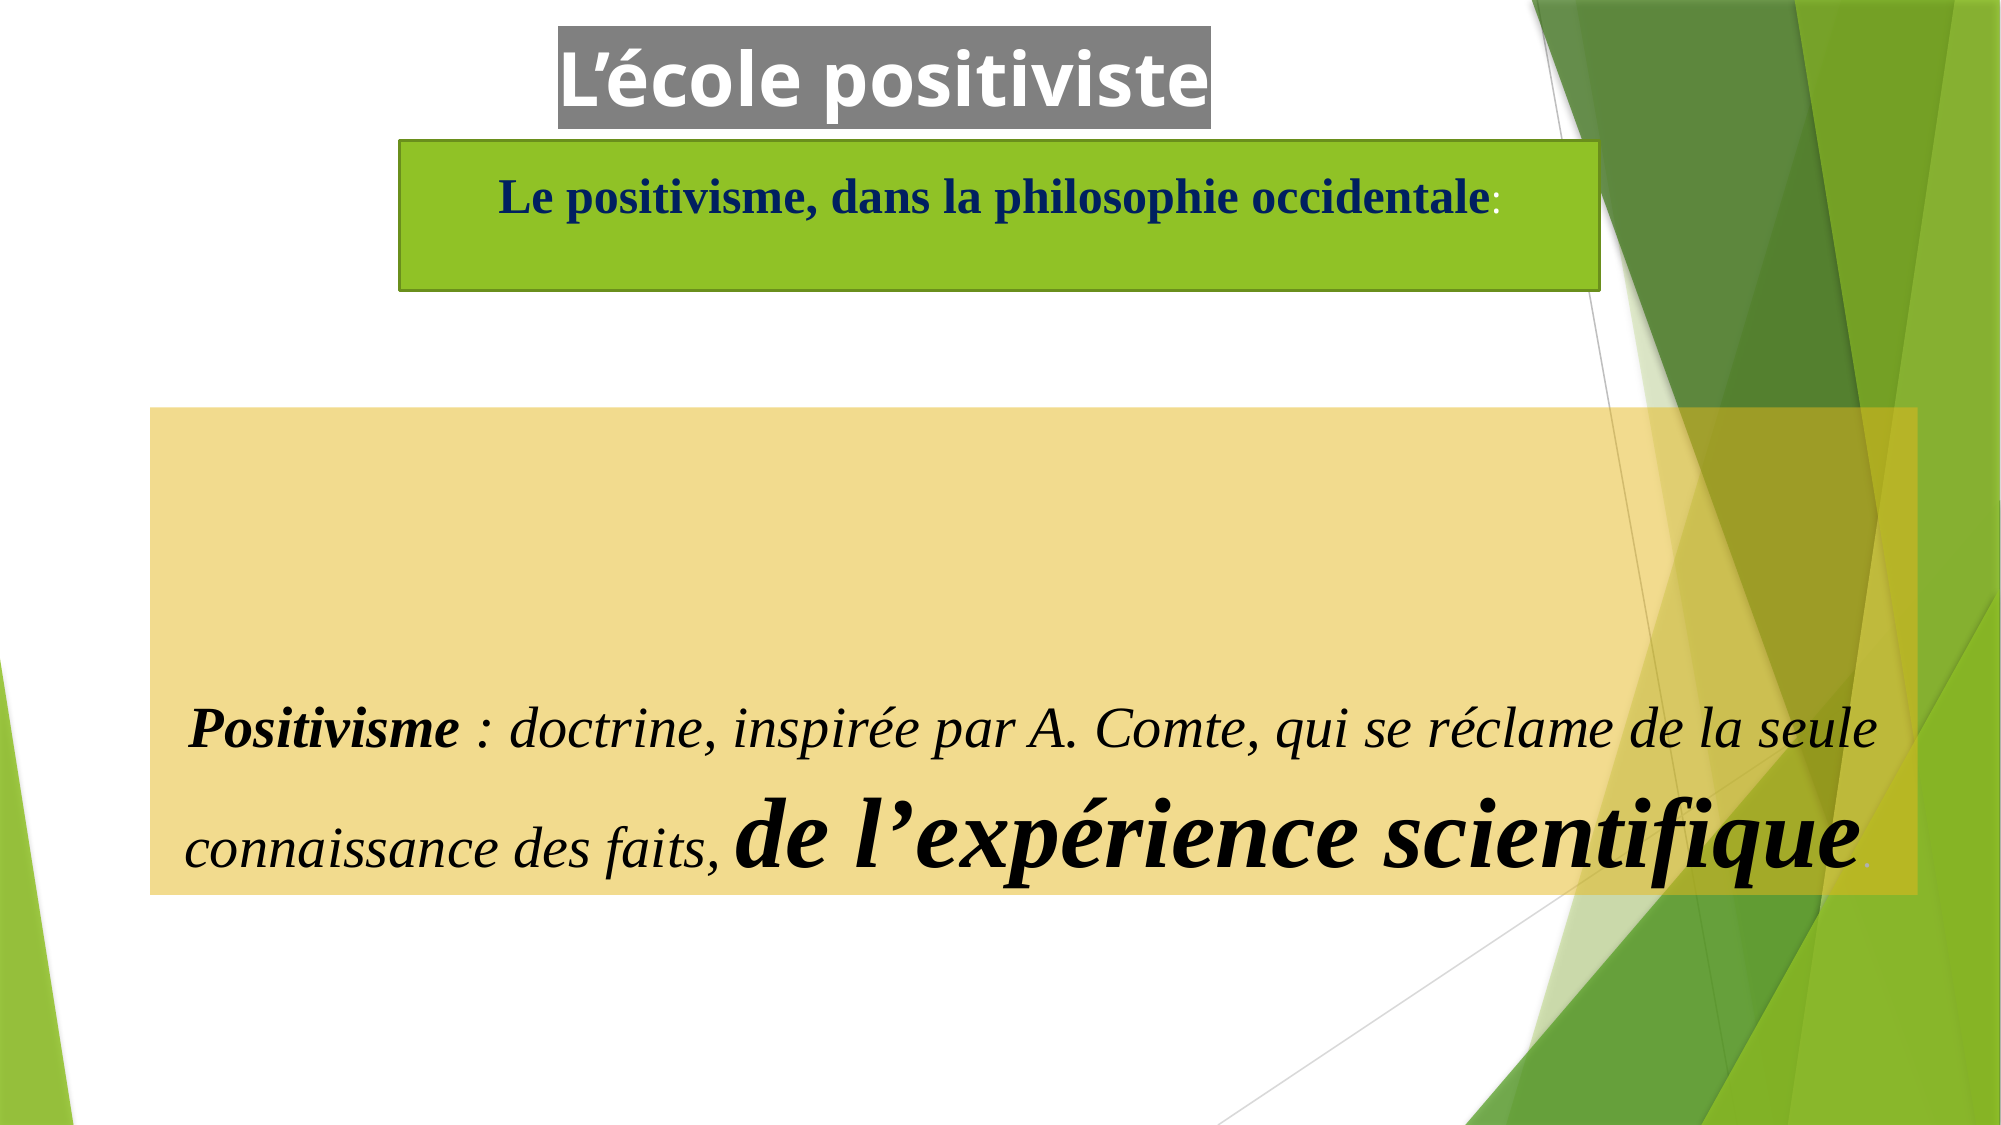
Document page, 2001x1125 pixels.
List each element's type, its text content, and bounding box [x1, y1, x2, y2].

text_box Le positivisme, dans la philosophie occidentale: [398, 139, 1601, 292]
title L’école positiviste [22, 24, 1748, 141]
text_box Positivisme : doctrine, inspirée par A. Comte, qui se réclame de la seule connaissance des faits, de l’expérience scientifique. [150, 407, 1918, 895]
